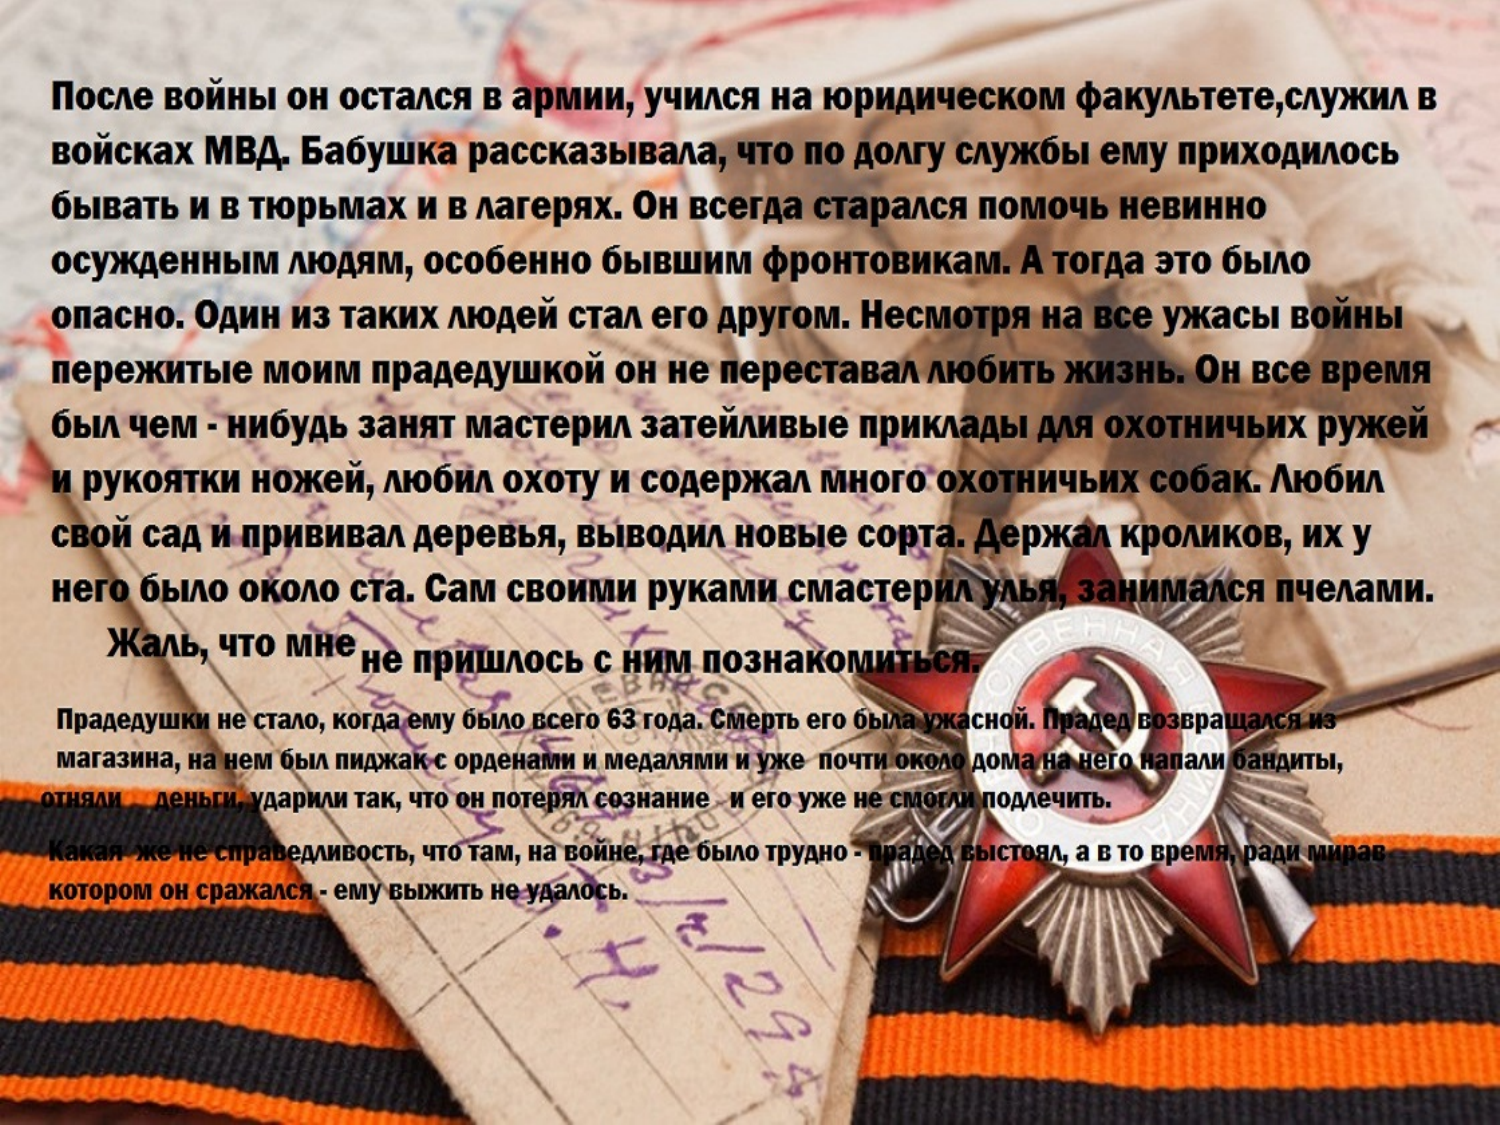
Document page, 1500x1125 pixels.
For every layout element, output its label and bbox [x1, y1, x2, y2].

list [0, 0, 1500, 1125]
